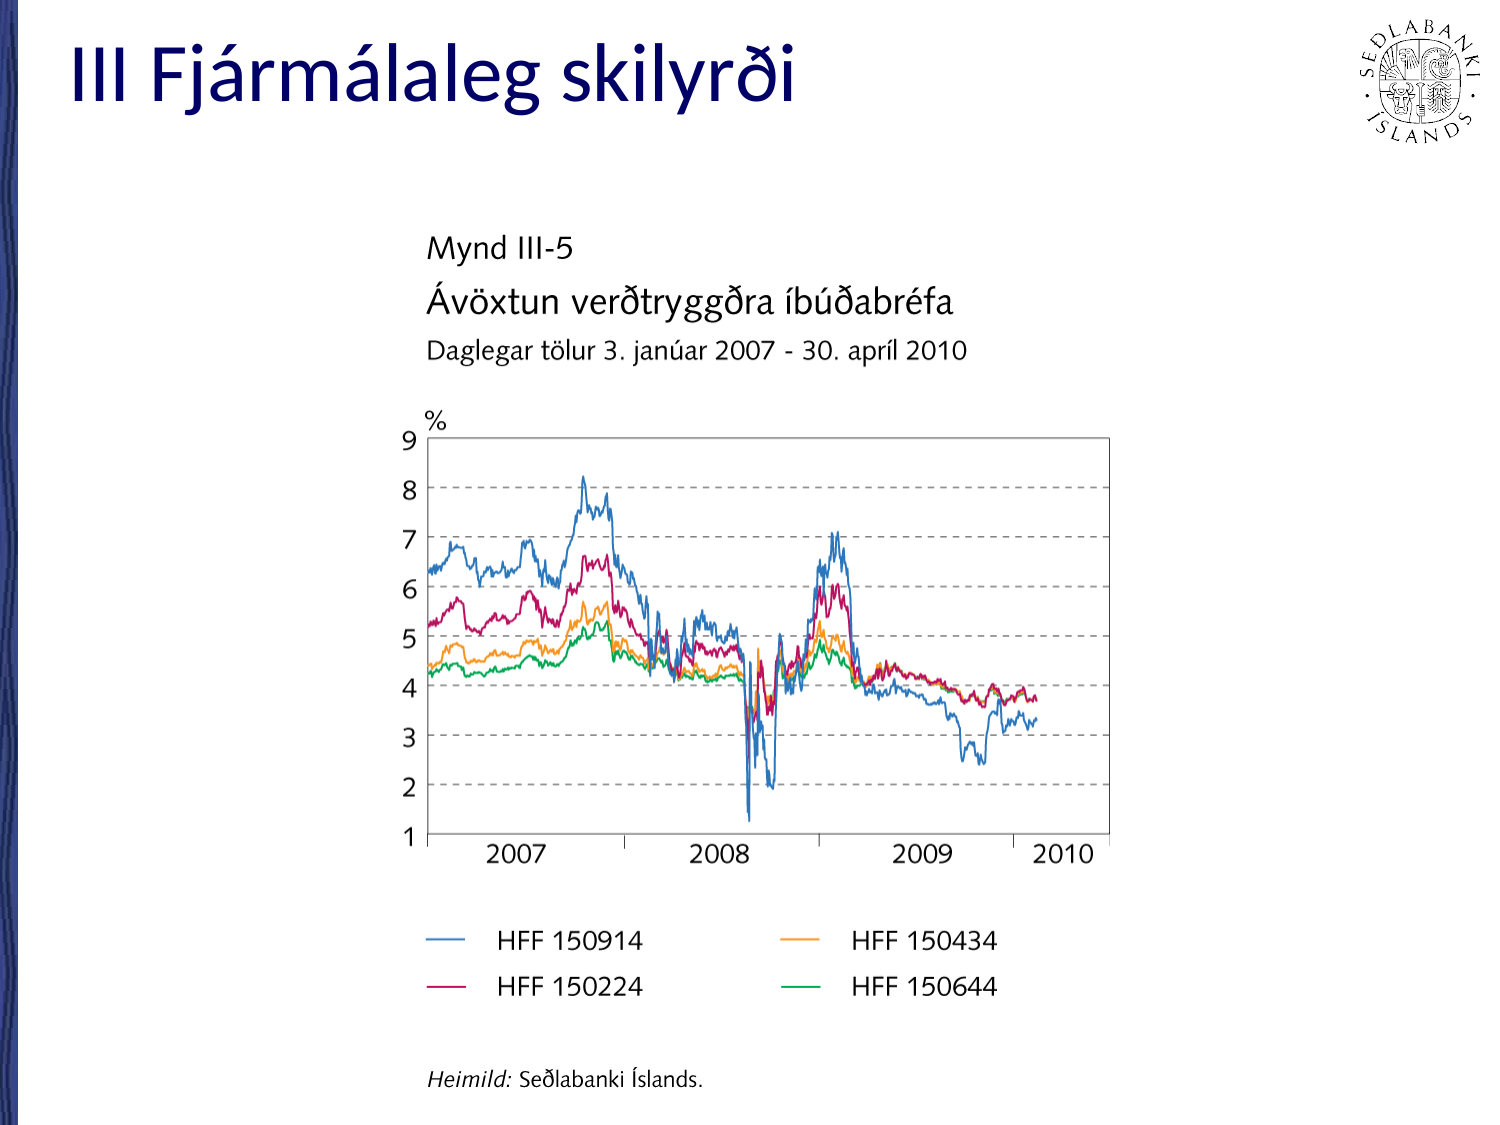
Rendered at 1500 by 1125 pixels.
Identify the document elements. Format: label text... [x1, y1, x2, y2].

title III Fjármálaleg skilyrði [52, 10, 1353, 209]
picture [1357, 18, 1482, 149]
picture [0, 0, 18, 1125]
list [401, 232, 1111, 1094]
